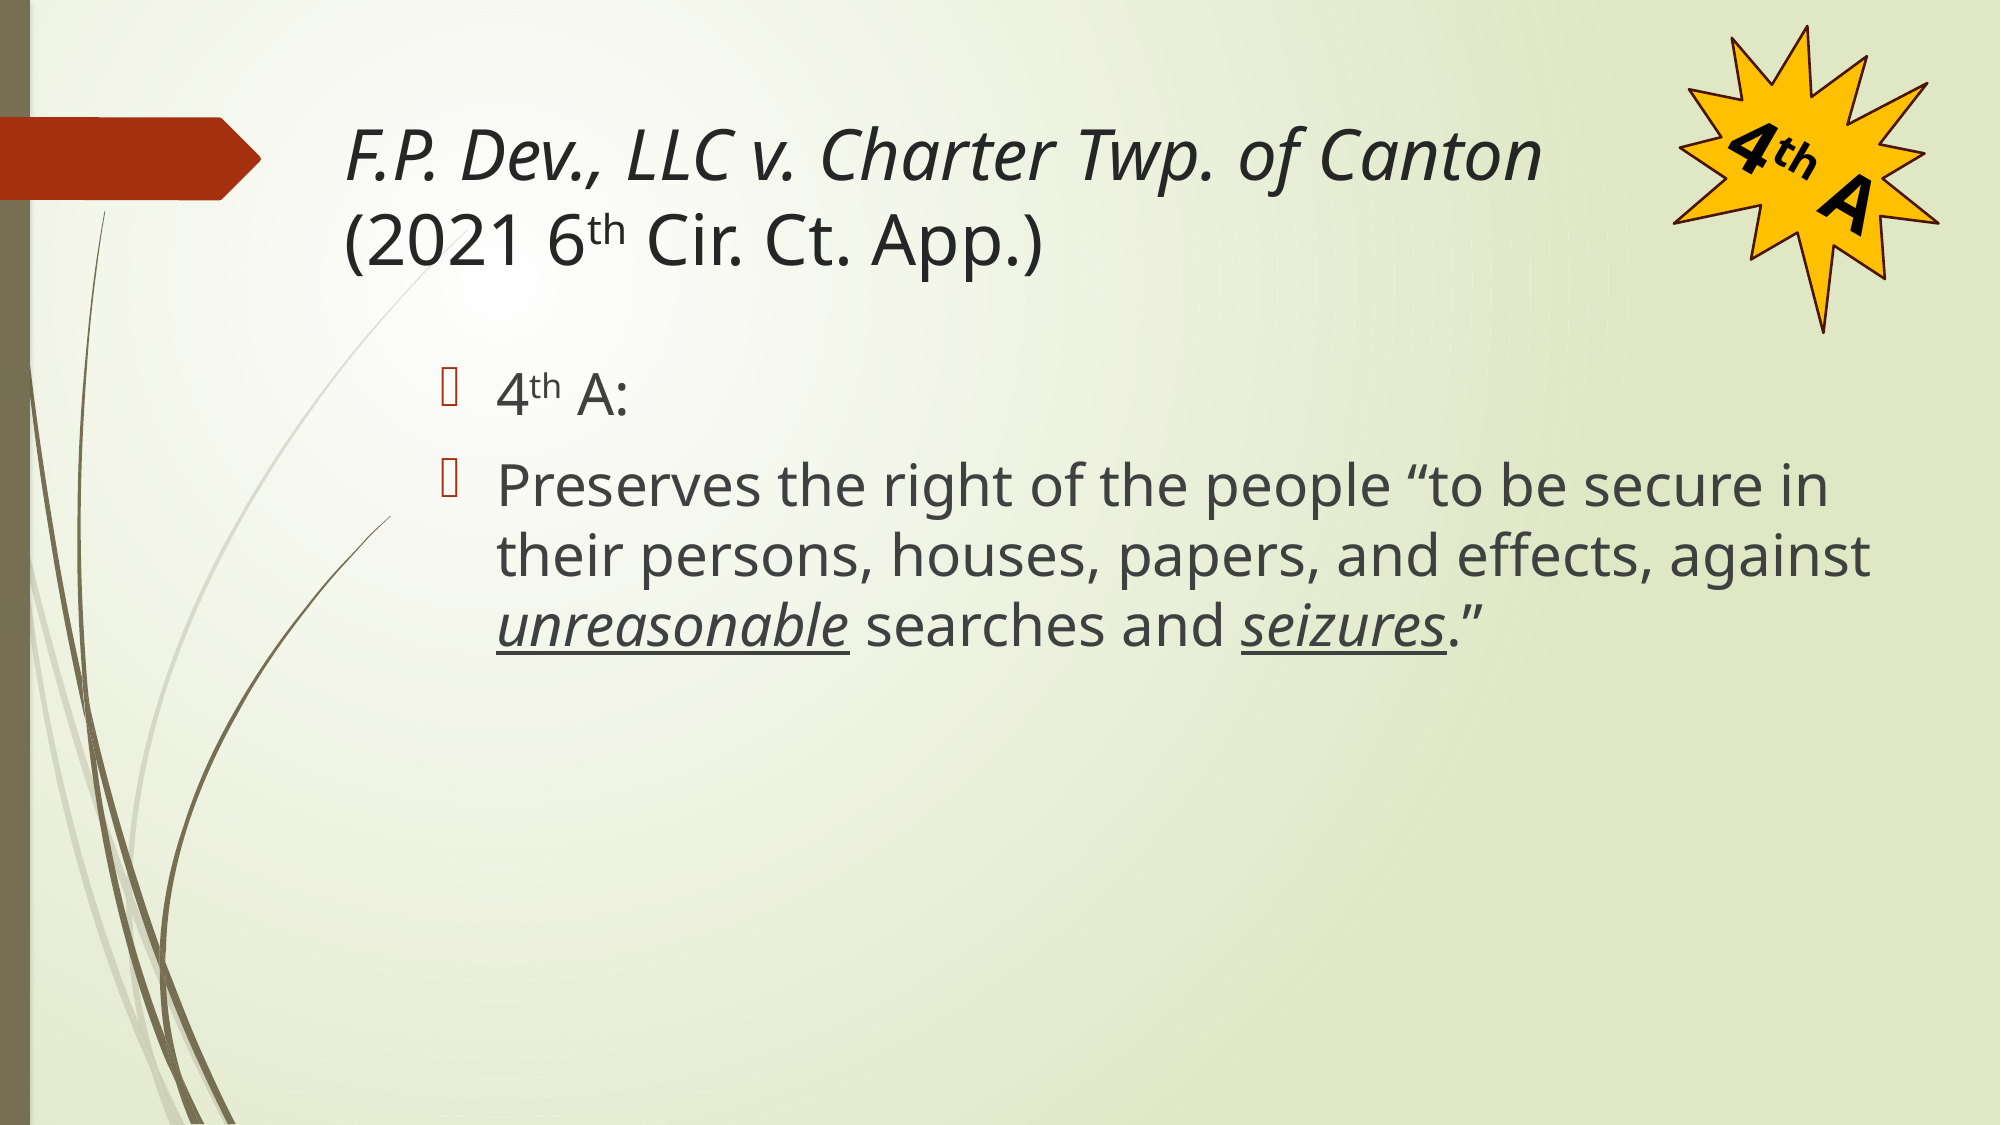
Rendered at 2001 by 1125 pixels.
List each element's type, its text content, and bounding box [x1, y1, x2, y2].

text_box [1883, 81, 1929, 142]
text_box [1687, 88, 1738, 102]
text_box [1730, 24, 1869, 102]
text_box [1816, 313, 1828, 335]
text_box [1893, 196, 1940, 225]
title F.P. Dev., LLC v. Charter Twp. of Canton (2021 6th Cir. Ct. App.) [329, 102, 1883, 313]
text_box [1883, 236, 1887, 281]
text_box [1883, 143, 1926, 167]
list 4th A: Preserves the right of the people “to be secure in their persons, houses, papers, and effects, against unreasonable searches and seizures.” [424, 350, 1888, 970]
text_box 4th A [1697, 78, 1918, 267]
